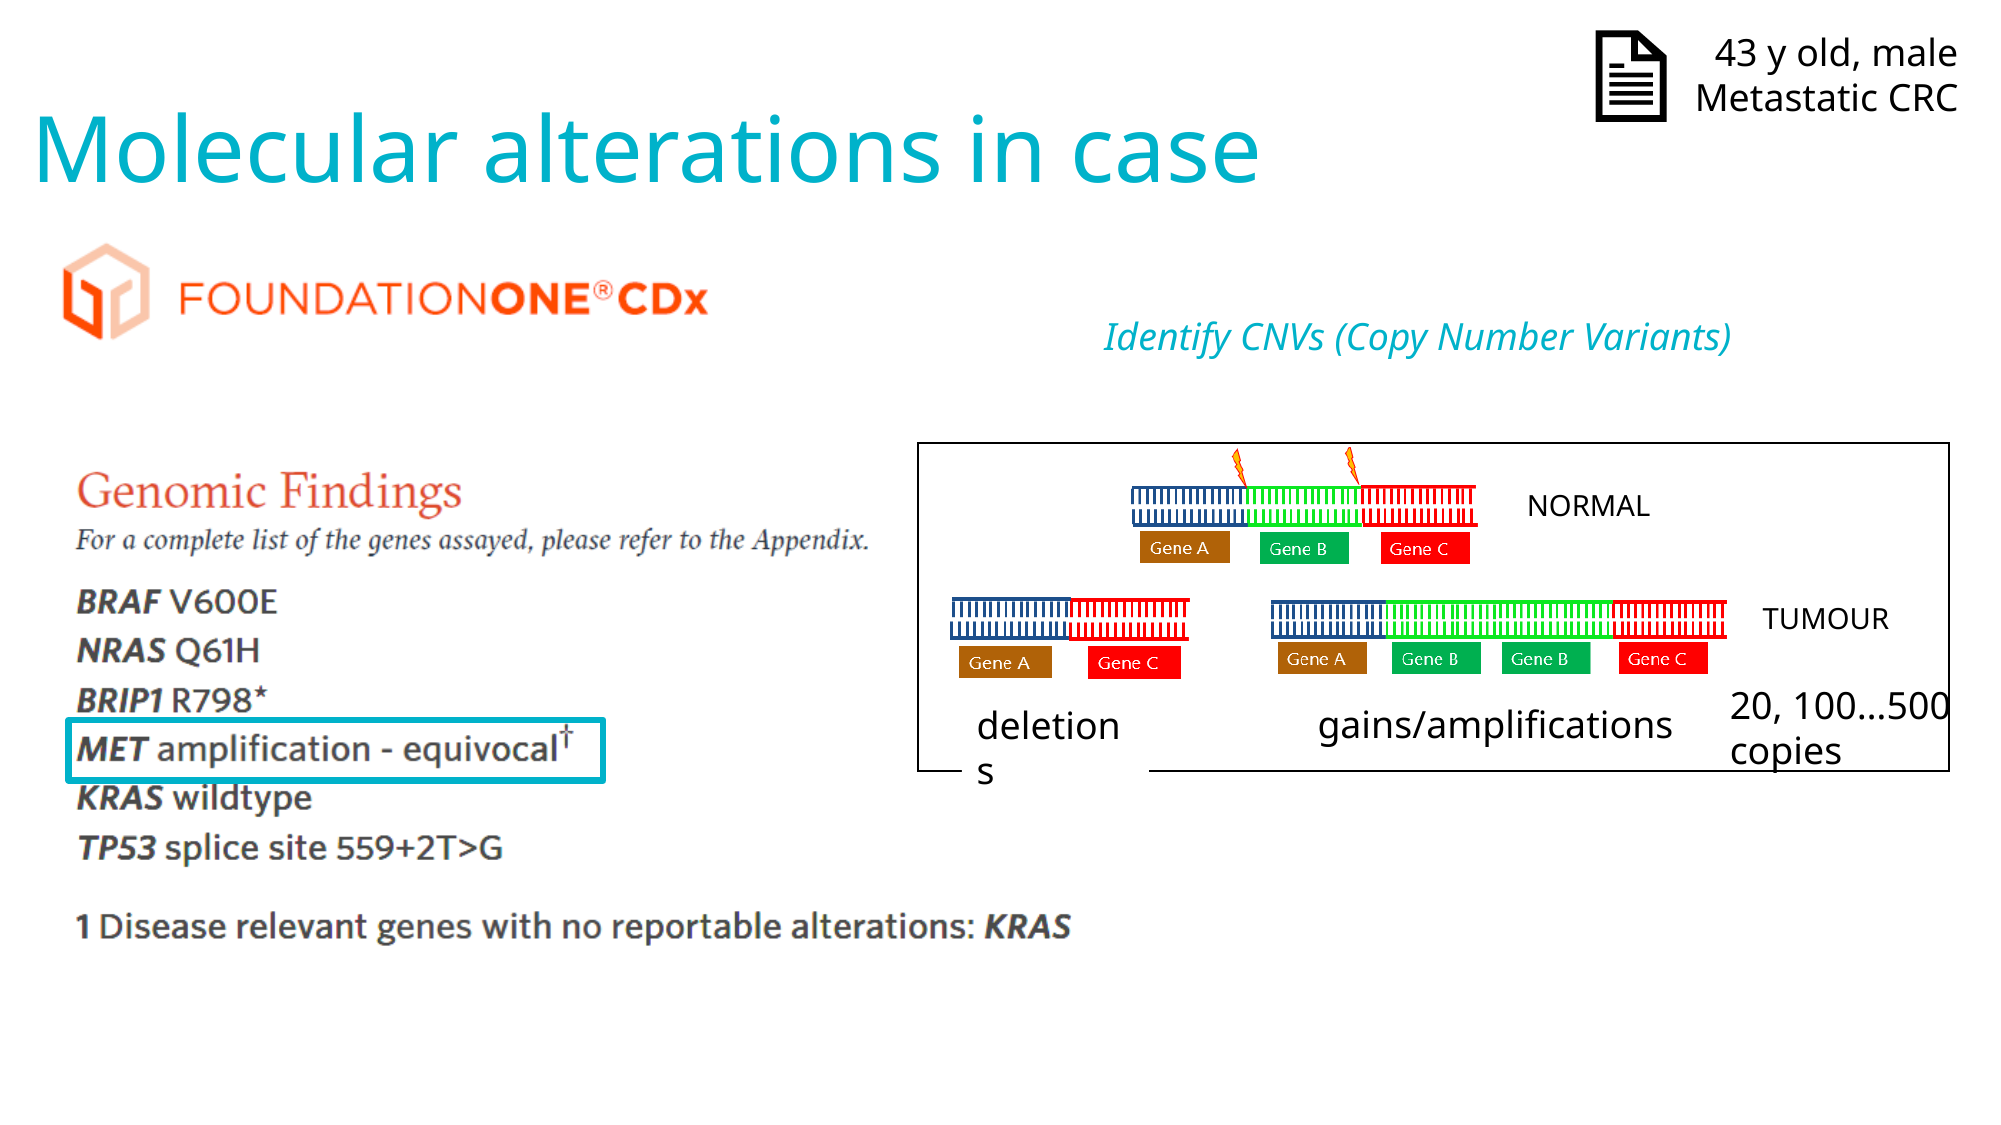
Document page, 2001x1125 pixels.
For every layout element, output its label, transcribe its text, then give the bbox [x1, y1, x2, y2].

text_box Identify CNVs (Copy Number Variants) [1089, 305, 1760, 366]
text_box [917, 443, 1969, 781]
picture [68, 455, 1078, 953]
picture [0, 222, 758, 356]
text_box 43 y old, male Metastatic CRC [1686, 21, 1974, 171]
picture [1576, 21, 1686, 131]
title Molecular alterations in case [16, 44, 1742, 262]
